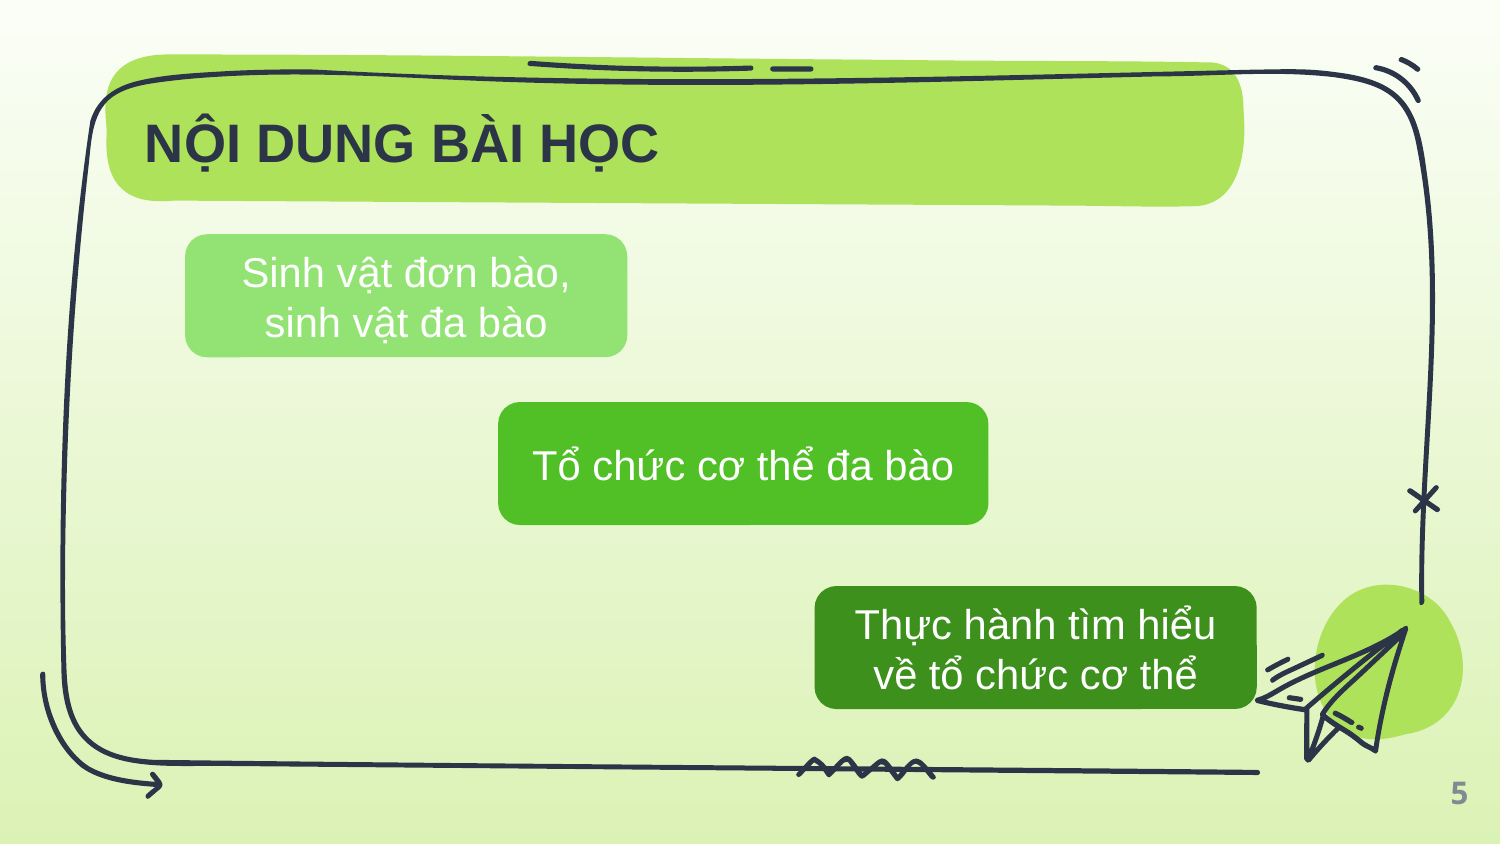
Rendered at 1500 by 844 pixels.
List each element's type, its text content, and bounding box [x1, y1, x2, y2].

text_box Thực hành tìm hiểu về tổ chức cơ thể [814, 586, 1257, 710]
text_box Tổ chức cơ thể đa bào [498, 402, 989, 526]
text_box [1254, 625, 1409, 763]
slide_number 5 [1378, 769, 1469, 820]
title NỘI DUNG BÀI HỌC [144, 112, 1200, 178]
text_box Sinh vật đơn bào, sinh vật đa bào [185, 234, 628, 358]
